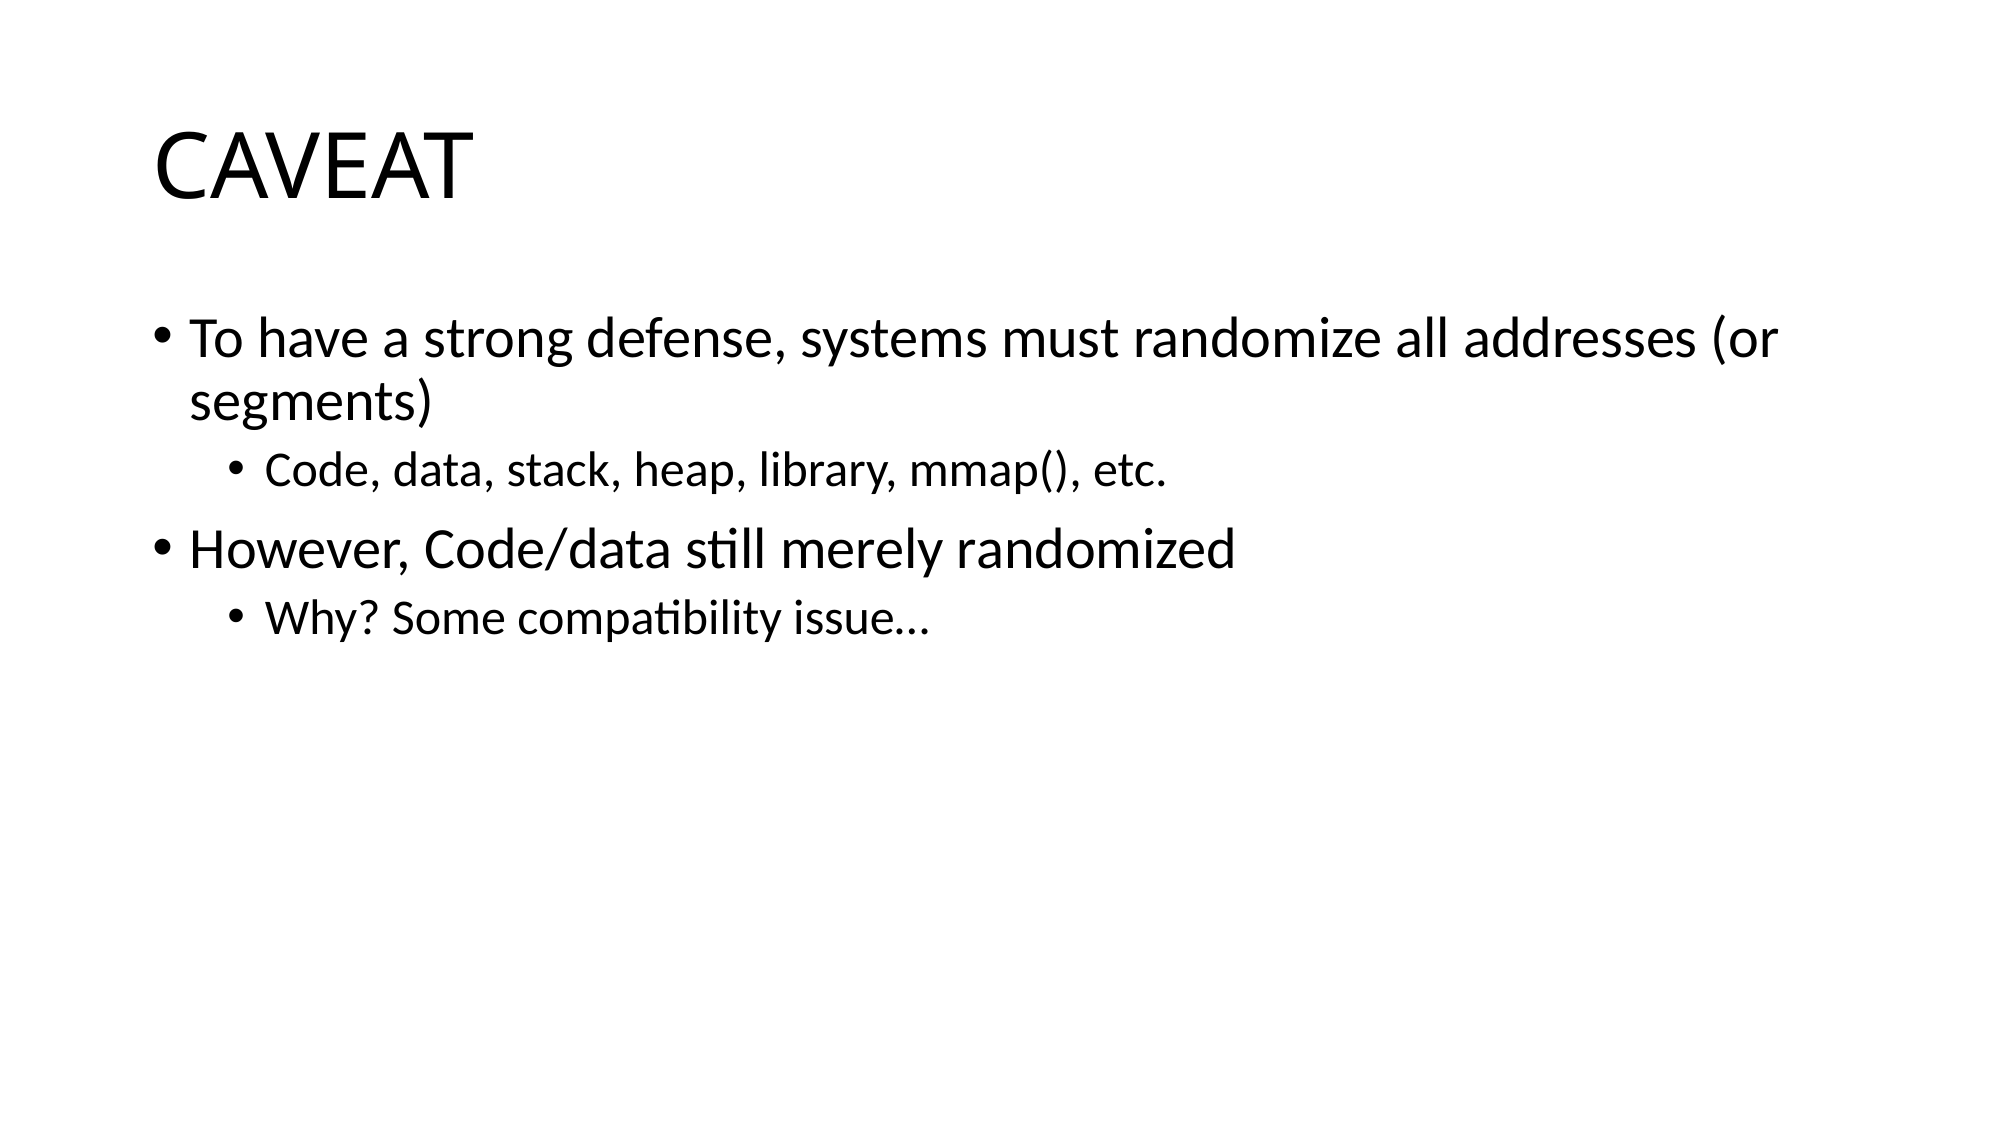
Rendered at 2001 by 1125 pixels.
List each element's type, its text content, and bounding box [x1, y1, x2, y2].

list To have a strong defense, systems must randomize all addresses (or segments) Code, data, stack, heap, library, mmap(), etc. However, Code/data still merely randomized Why? Some compatibility issue… [137, 299, 1863, 1014]
title CAVEAT [137, 59, 1863, 278]
